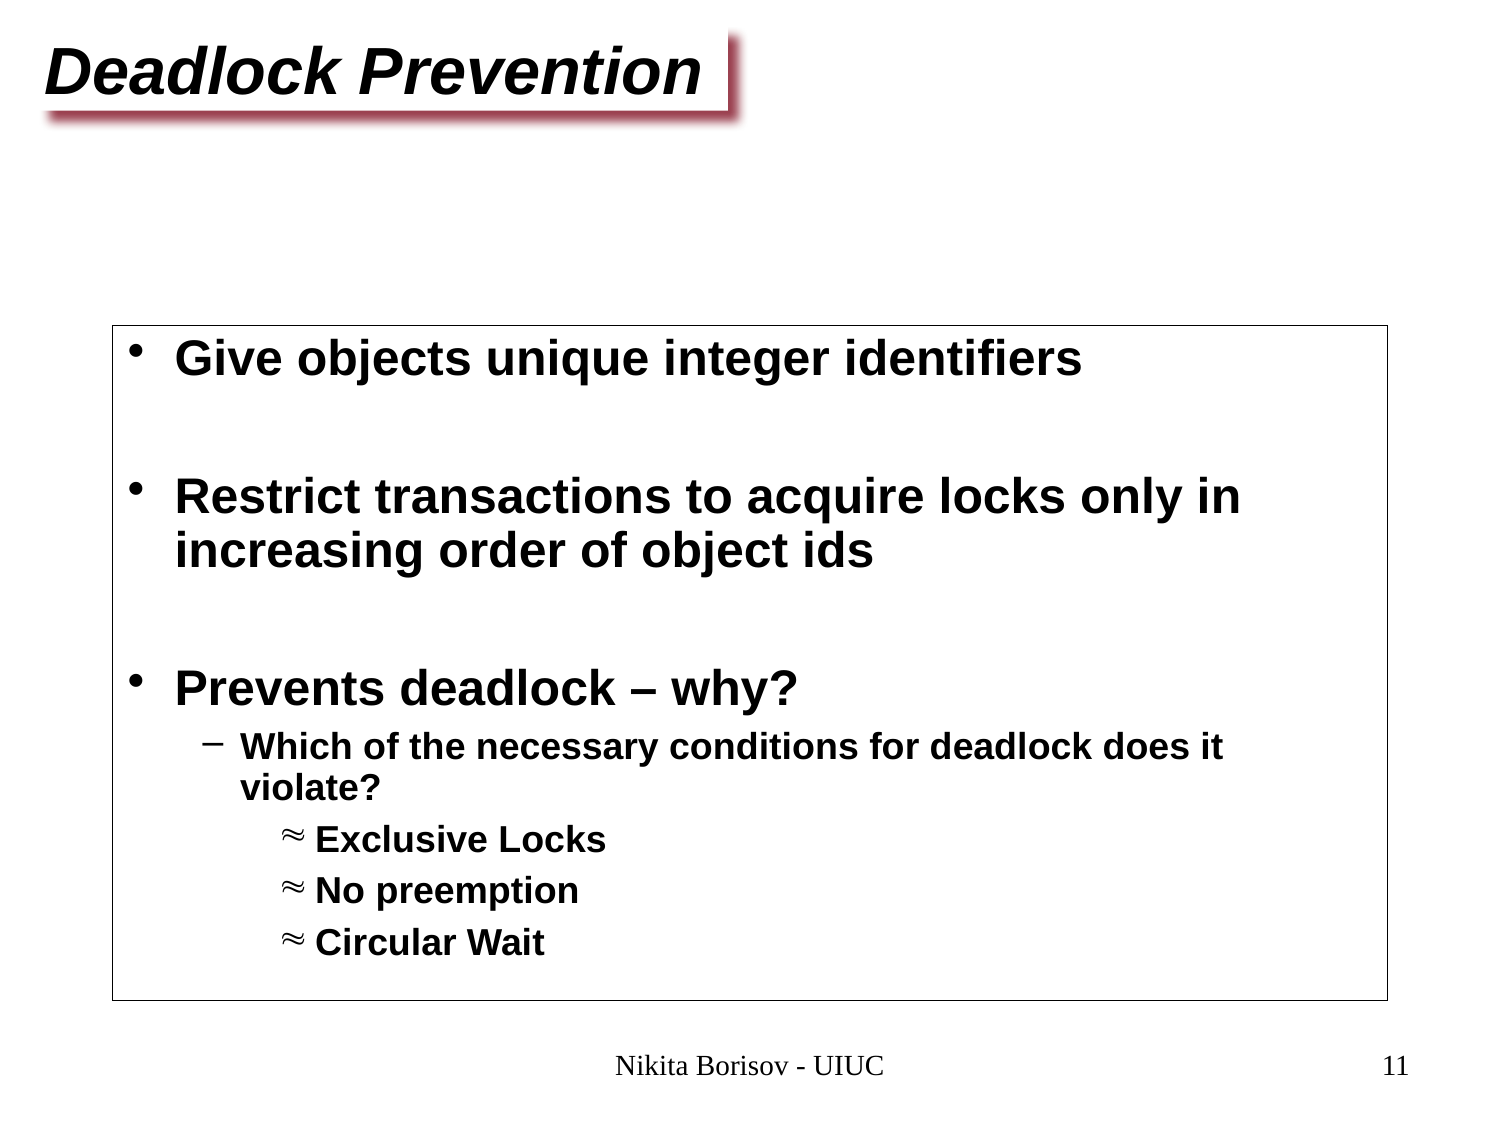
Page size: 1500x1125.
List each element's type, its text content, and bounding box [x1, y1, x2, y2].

title Deadlock Prevention [36, 24, 729, 112]
footer Nikita Borisov - UIUC [512, 1024, 988, 1103]
slide_number 11 [1074, 1024, 1425, 1103]
list Give objects unique integer identifiers Restrict transactions to acquire locks only in increasing order of object ids Prevents deadlock – why? Which of the necessary conditions for deadlock does it violate? Exclusive Locks No preemption Circular Wait [112, 324, 1388, 1001]
